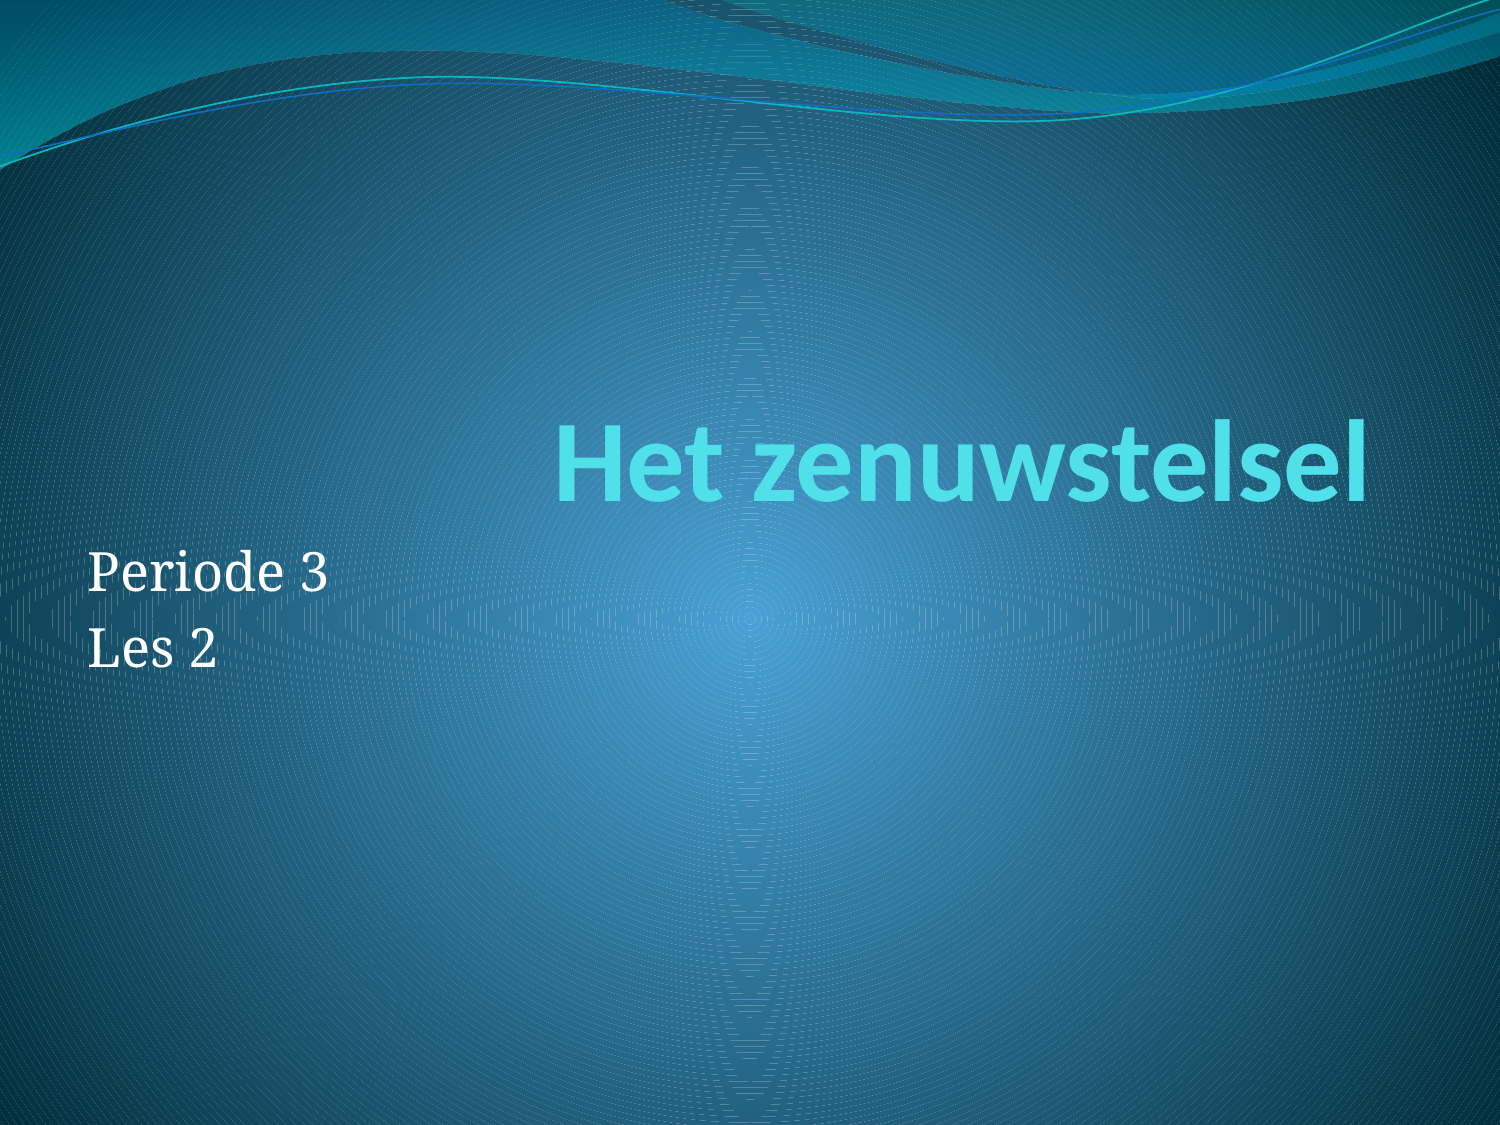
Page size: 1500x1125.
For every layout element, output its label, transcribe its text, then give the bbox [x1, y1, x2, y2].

title Het zenuwstelsel [87, 224, 1376, 525]
subtitle Periode 3 Les 2 [87, 529, 1376, 818]
